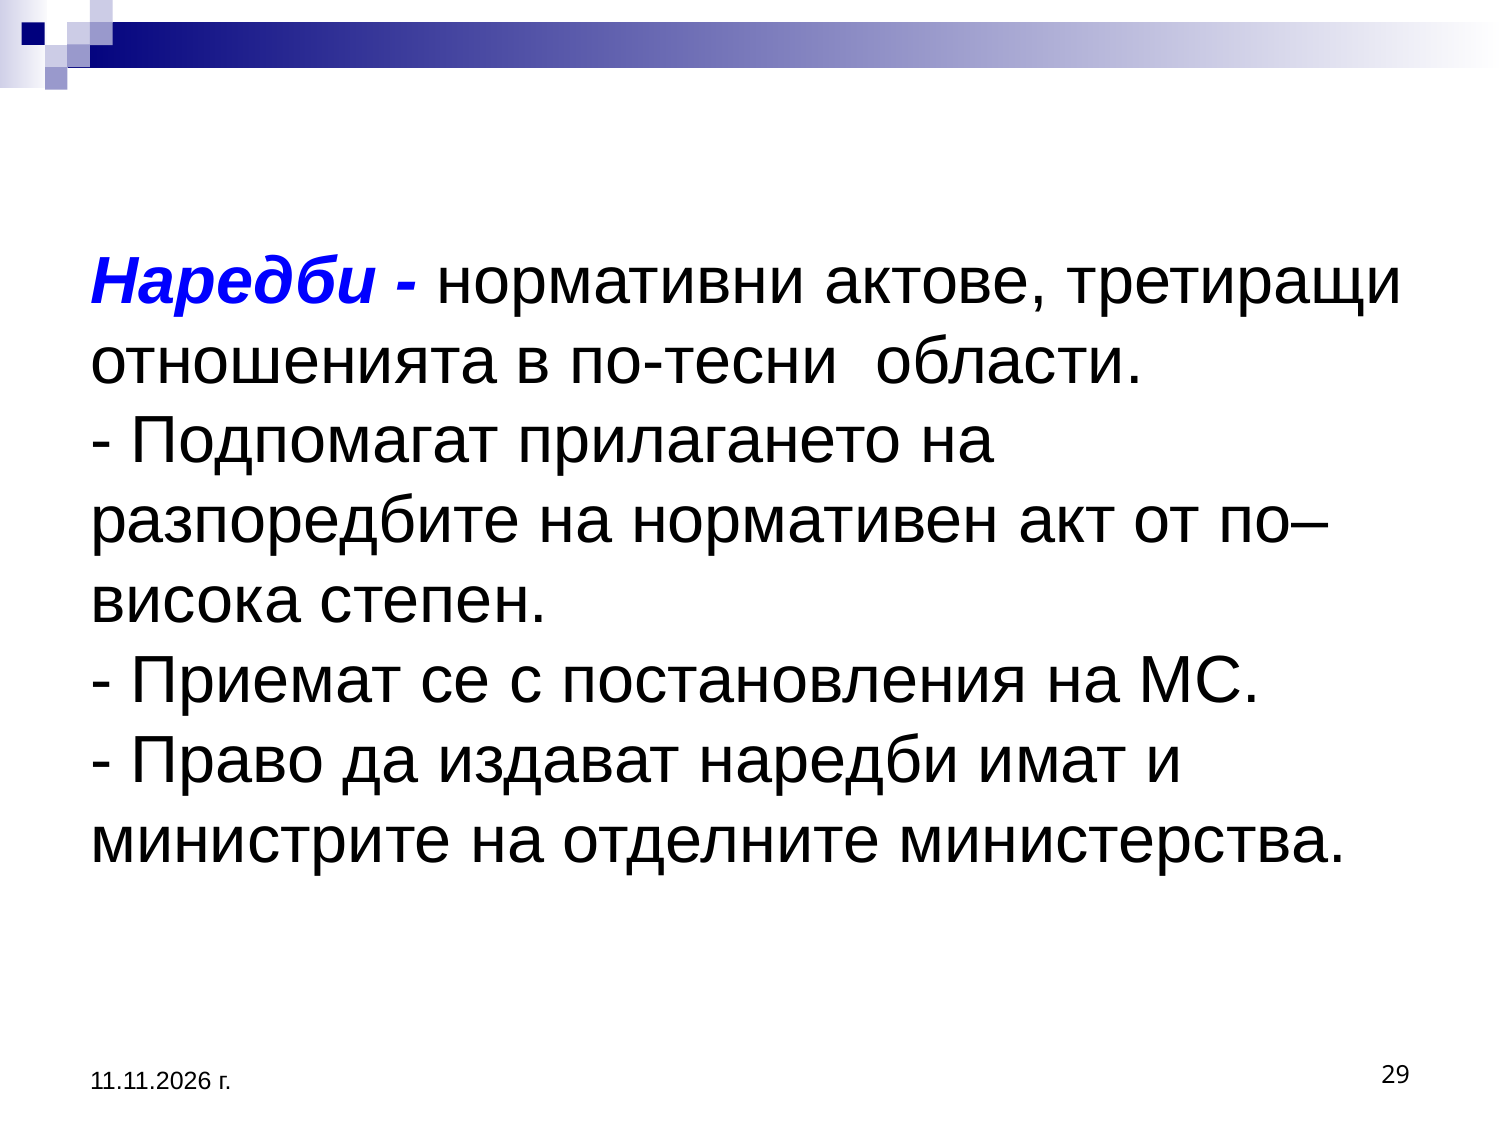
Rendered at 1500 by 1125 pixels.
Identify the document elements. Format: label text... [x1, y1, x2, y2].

slide_number 29 [1074, 1038, 1425, 1100]
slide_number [75, 1024, 425, 1103]
title Наредби - нормативни актове, третиращи отношенията в по-тесни области. - Подпомагат прилагането на разпоредбите на нормативен акт от по–висока степен. - Приемат се с постановления на МС. - Право да издават наредби имат и министрите на отделните министерства. [75, 75, 1425, 1038]
